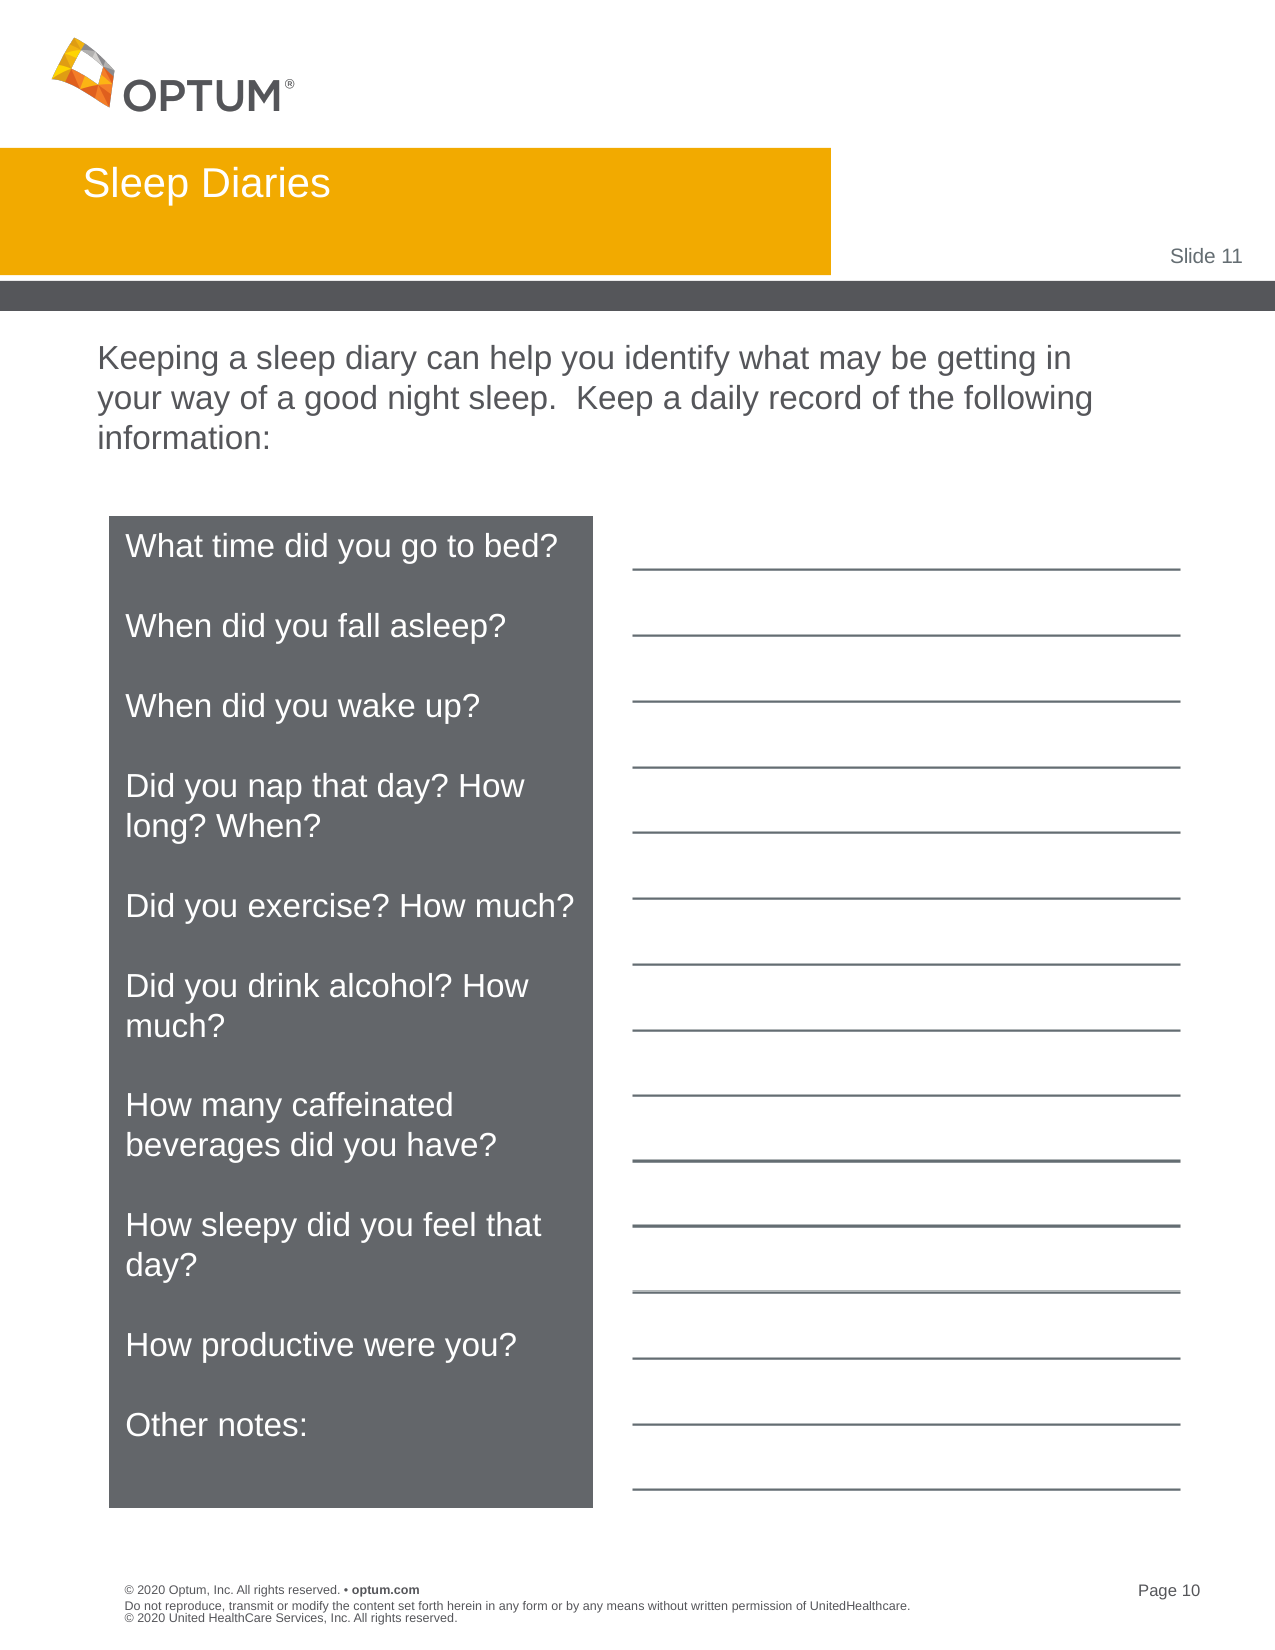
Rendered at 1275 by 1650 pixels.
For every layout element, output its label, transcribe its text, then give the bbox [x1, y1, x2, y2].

text_box What time did you go to bed? When did you fall asleep? When did you wake up? Did you nap that day? How long? When? Did you exercise? How much? Did you drink alcohol? How much? How many caffeinated beverages did you have? How sleepy did you feel that day? How productive were you? Other notes: [108, 515, 594, 1508]
picture [619, 516, 1193, 1515]
picture [27, 13, 319, 136]
text_box Slide 11 [1155, 235, 1275, 276]
footer Do not reproduce, transmit or modify the content set forth herein in any form or by any means without written permission of UnitedHealthcare. © 2020 United HealthCare Services, Inc. All rights reserved. [124, 1597, 919, 1628]
title Sleep Diaries [82, 161, 750, 207]
text_box Keeping a sleep diary can help you identify what may be getting in your way of a good night sleep. Keep a daily record of the following information: [82, 328, 1119, 556]
